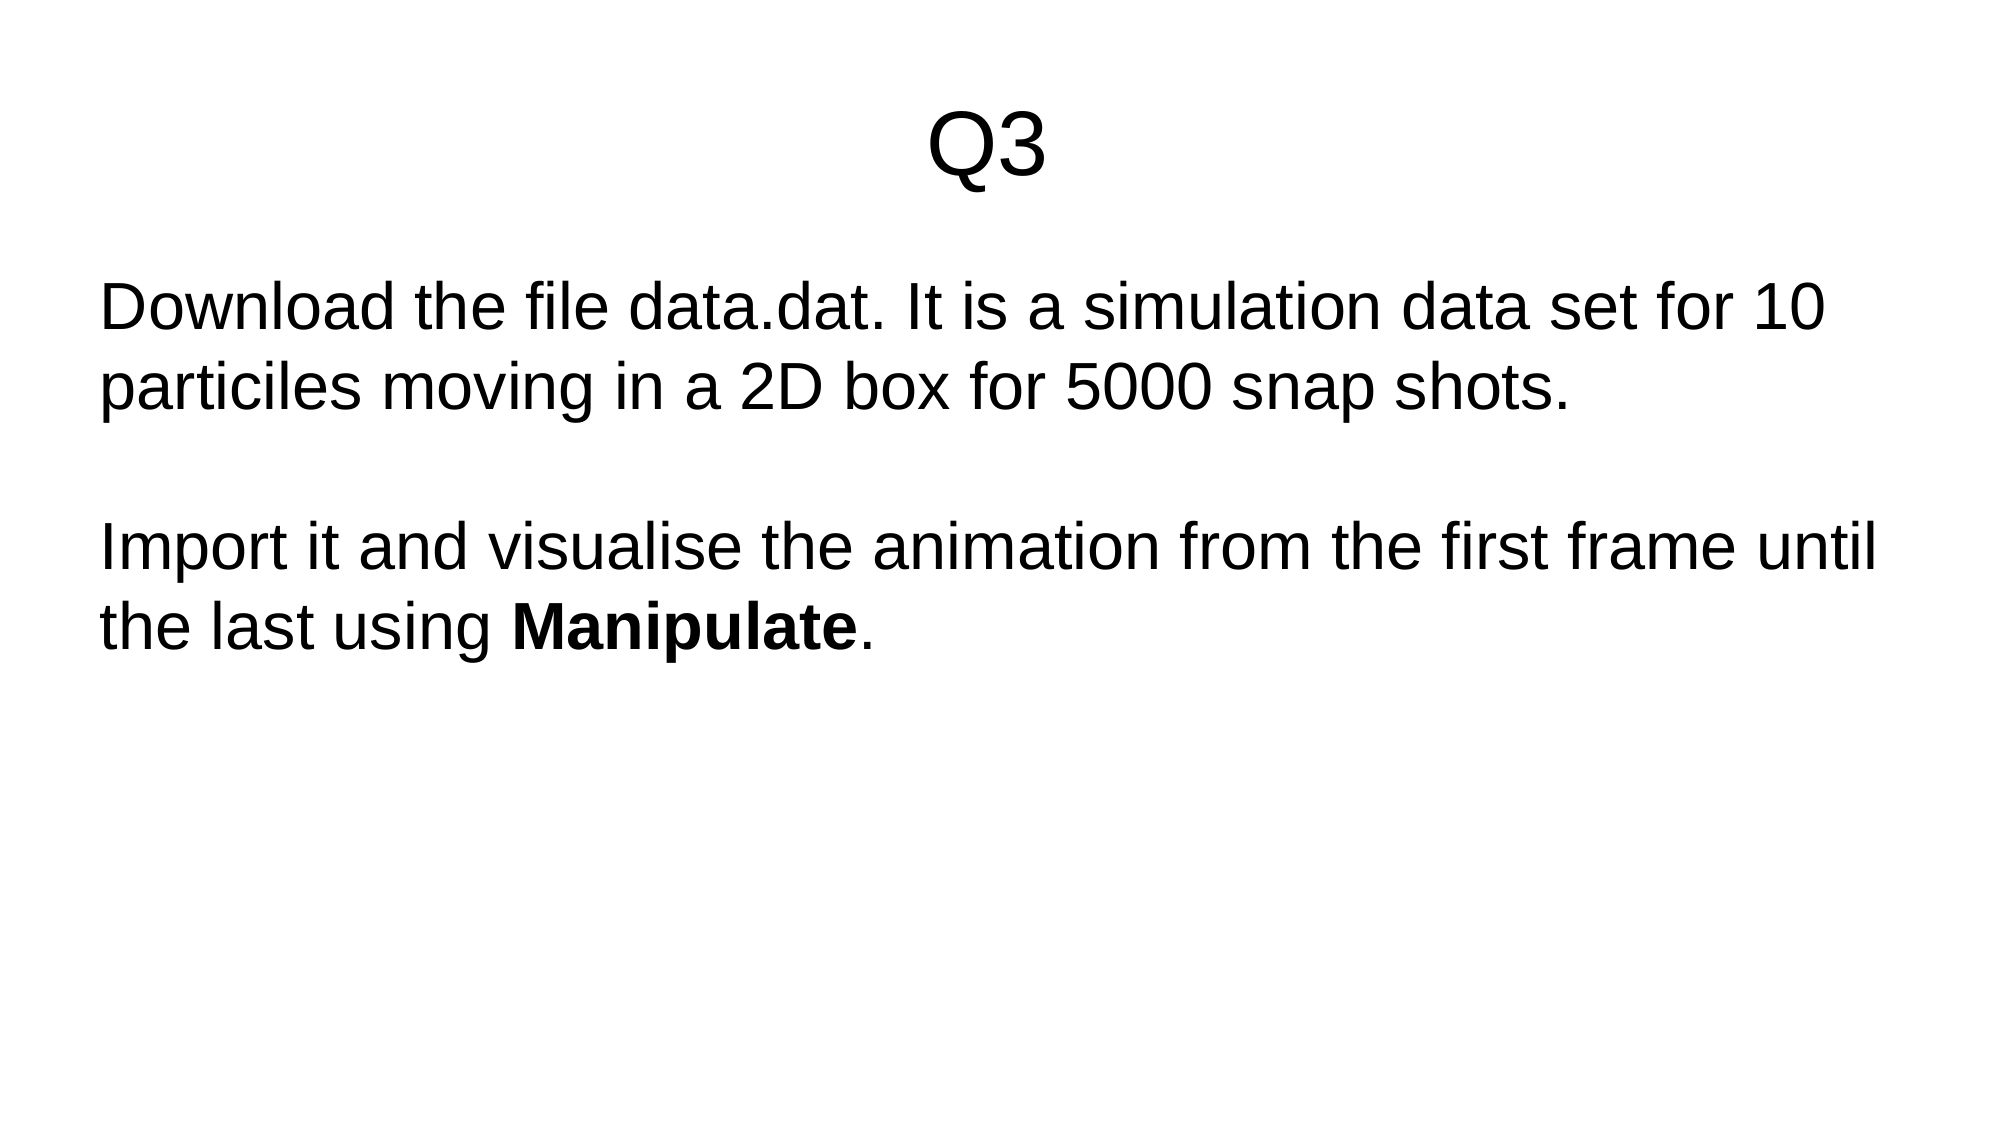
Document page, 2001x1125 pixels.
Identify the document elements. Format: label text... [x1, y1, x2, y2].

text_box Download the file data.dat. It is a simulation data set for 10 particiles moving in a 2D box for 5000 snap shots. Import it and visualise the animation from the first frame until the last using Manipulate. [99, 263, 1900, 916]
text_box Q3 [99, 44, 1900, 233]
